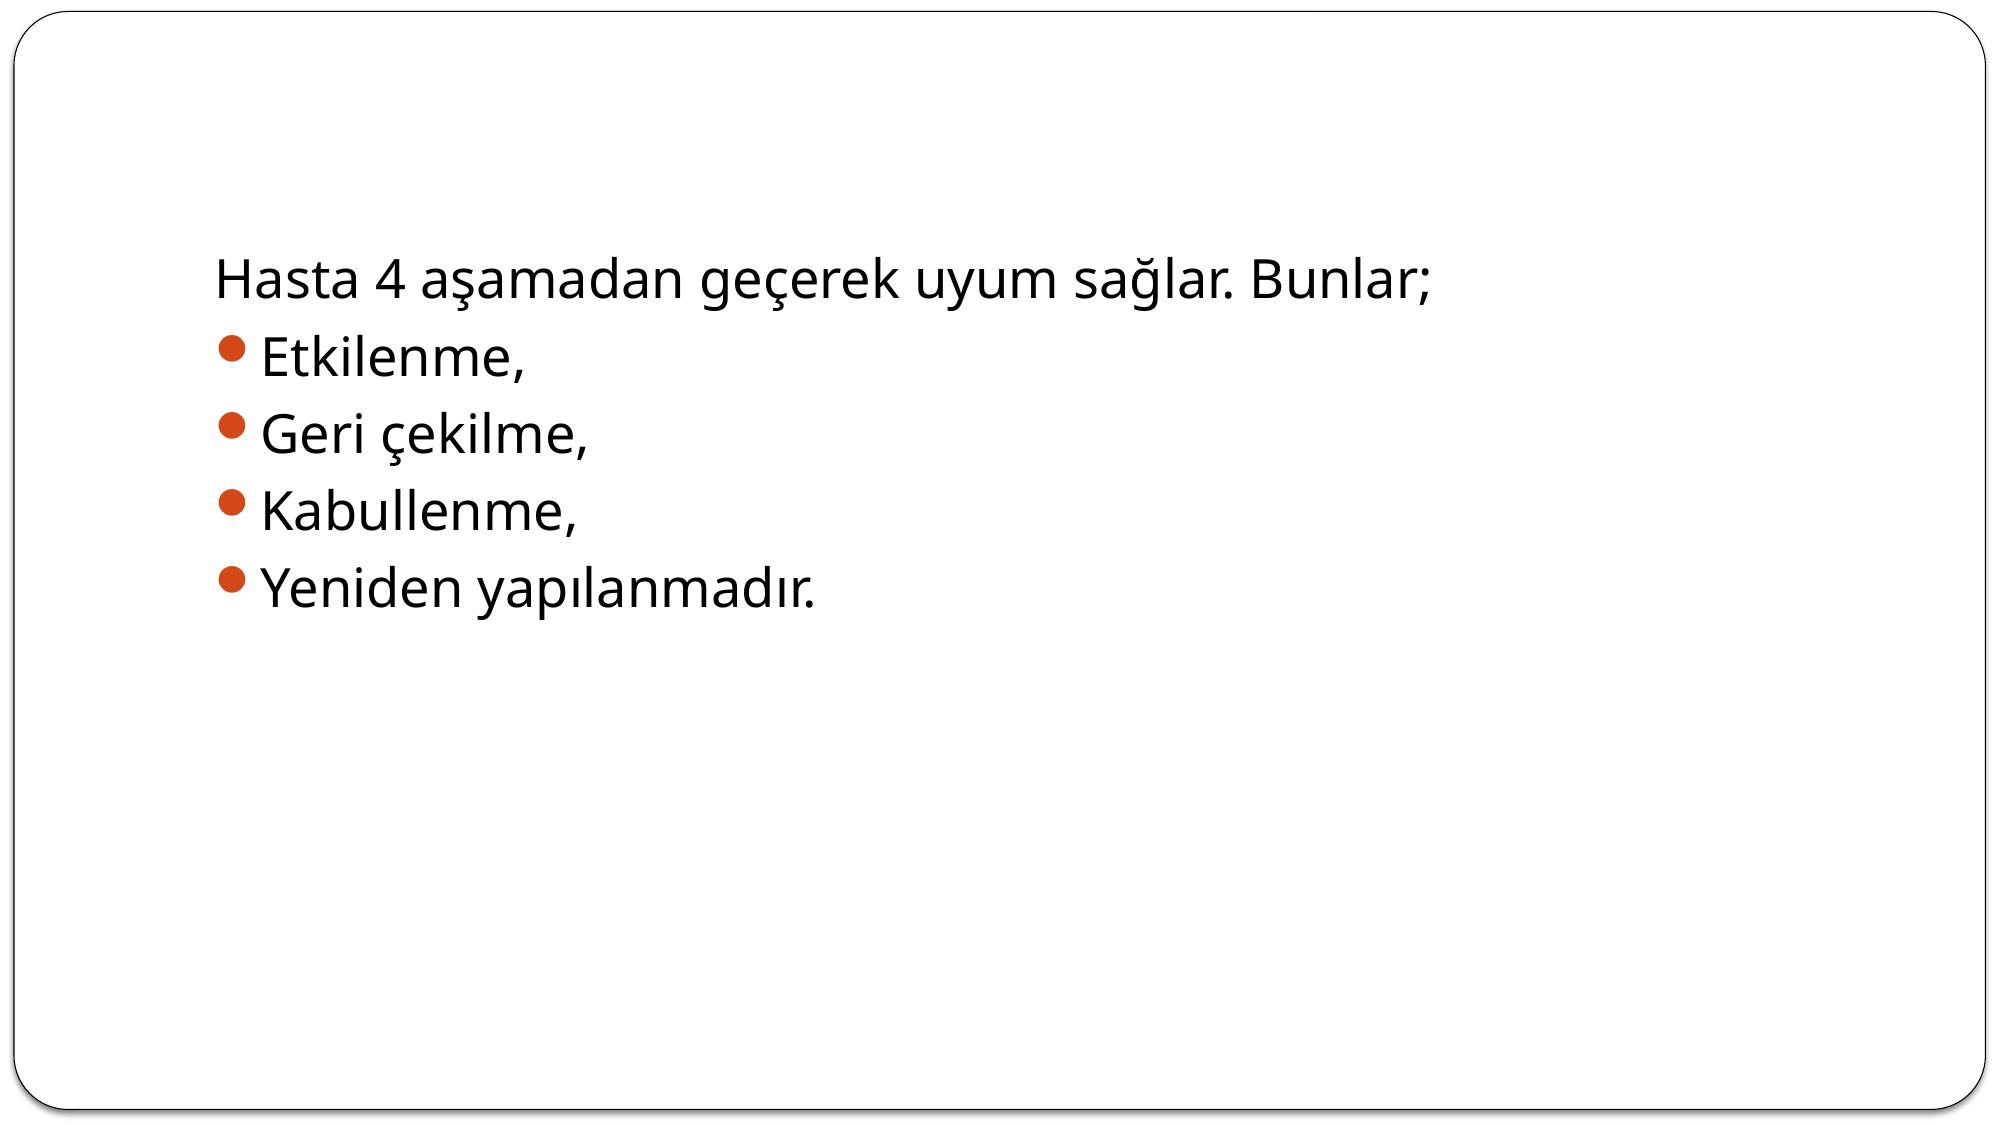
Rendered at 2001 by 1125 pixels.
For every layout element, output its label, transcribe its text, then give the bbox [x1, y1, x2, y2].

list Hasta 4 aşamadan geçerek uyum sağlar. Bunlar; Etkilenme, Geri çekilme, Kabullenme, Yeniden yapılanmadır. [200, 237, 1900, 988]
